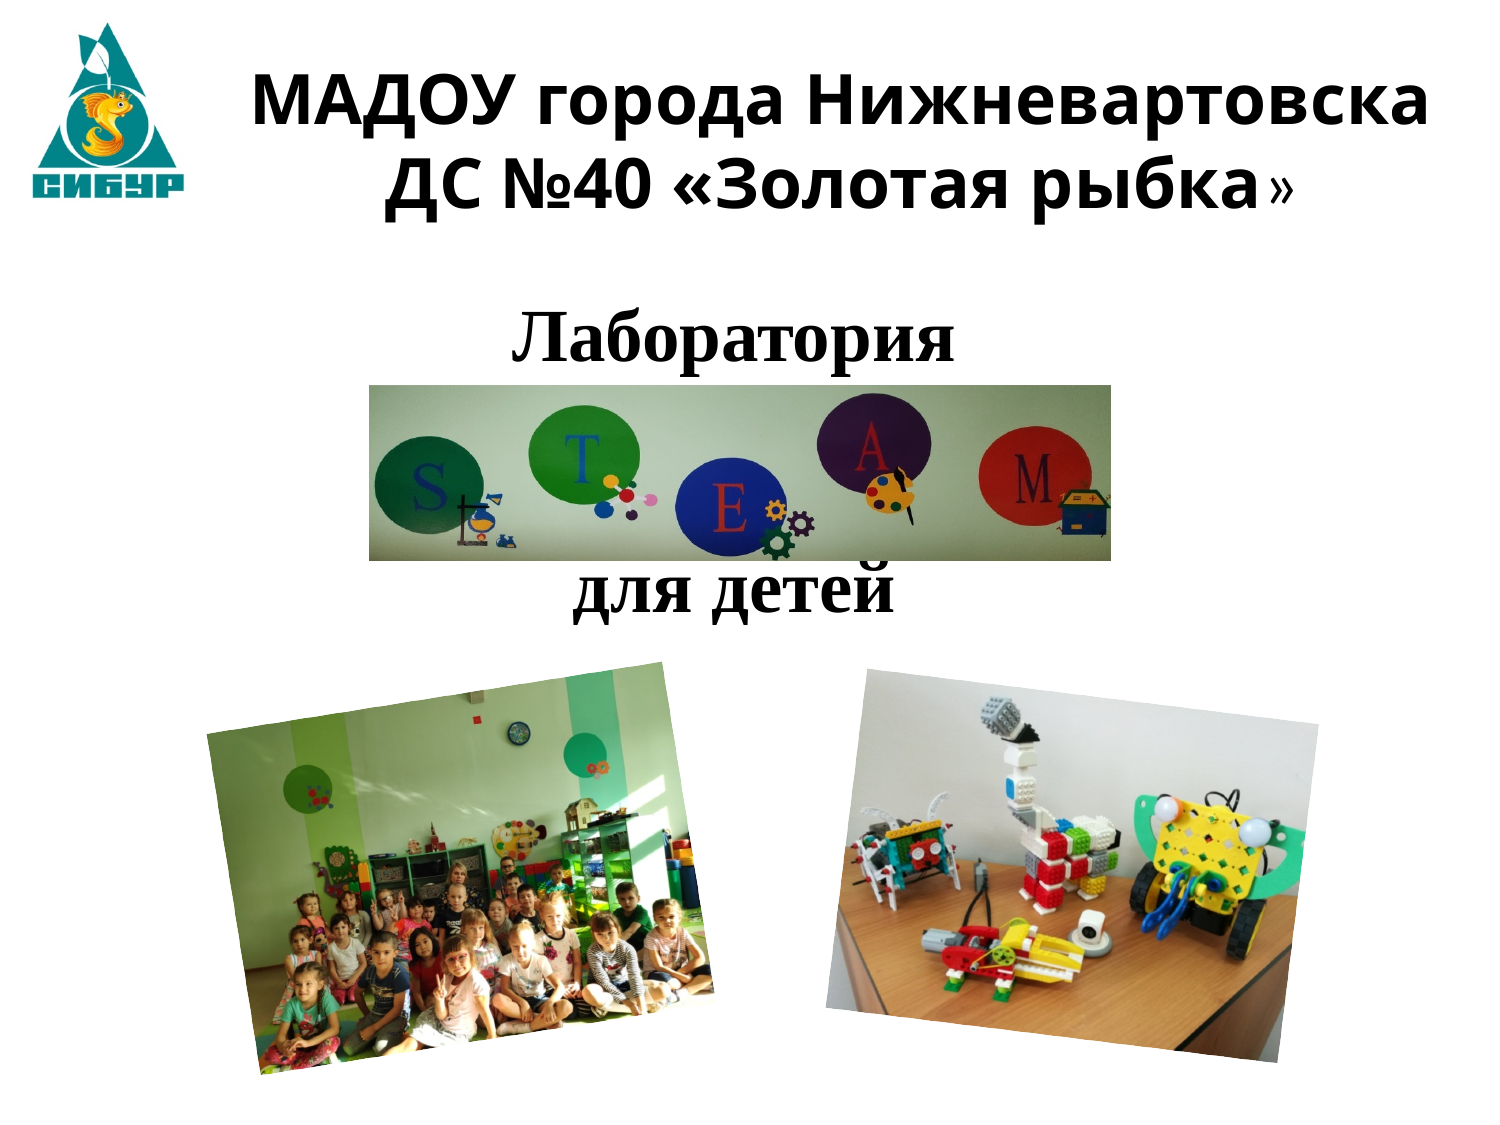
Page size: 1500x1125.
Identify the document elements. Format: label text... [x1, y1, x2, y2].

title МАДОУ города Нижневартовска ДС №40 «Золотая рыбка» [230, 45, 1471, 233]
picture [369, 385, 1111, 561]
picture [207, 662, 715, 1075]
list Лаборатория для детей [68, 278, 1419, 776]
picture [826, 669, 1318, 1063]
picture [29, 18, 190, 204]
